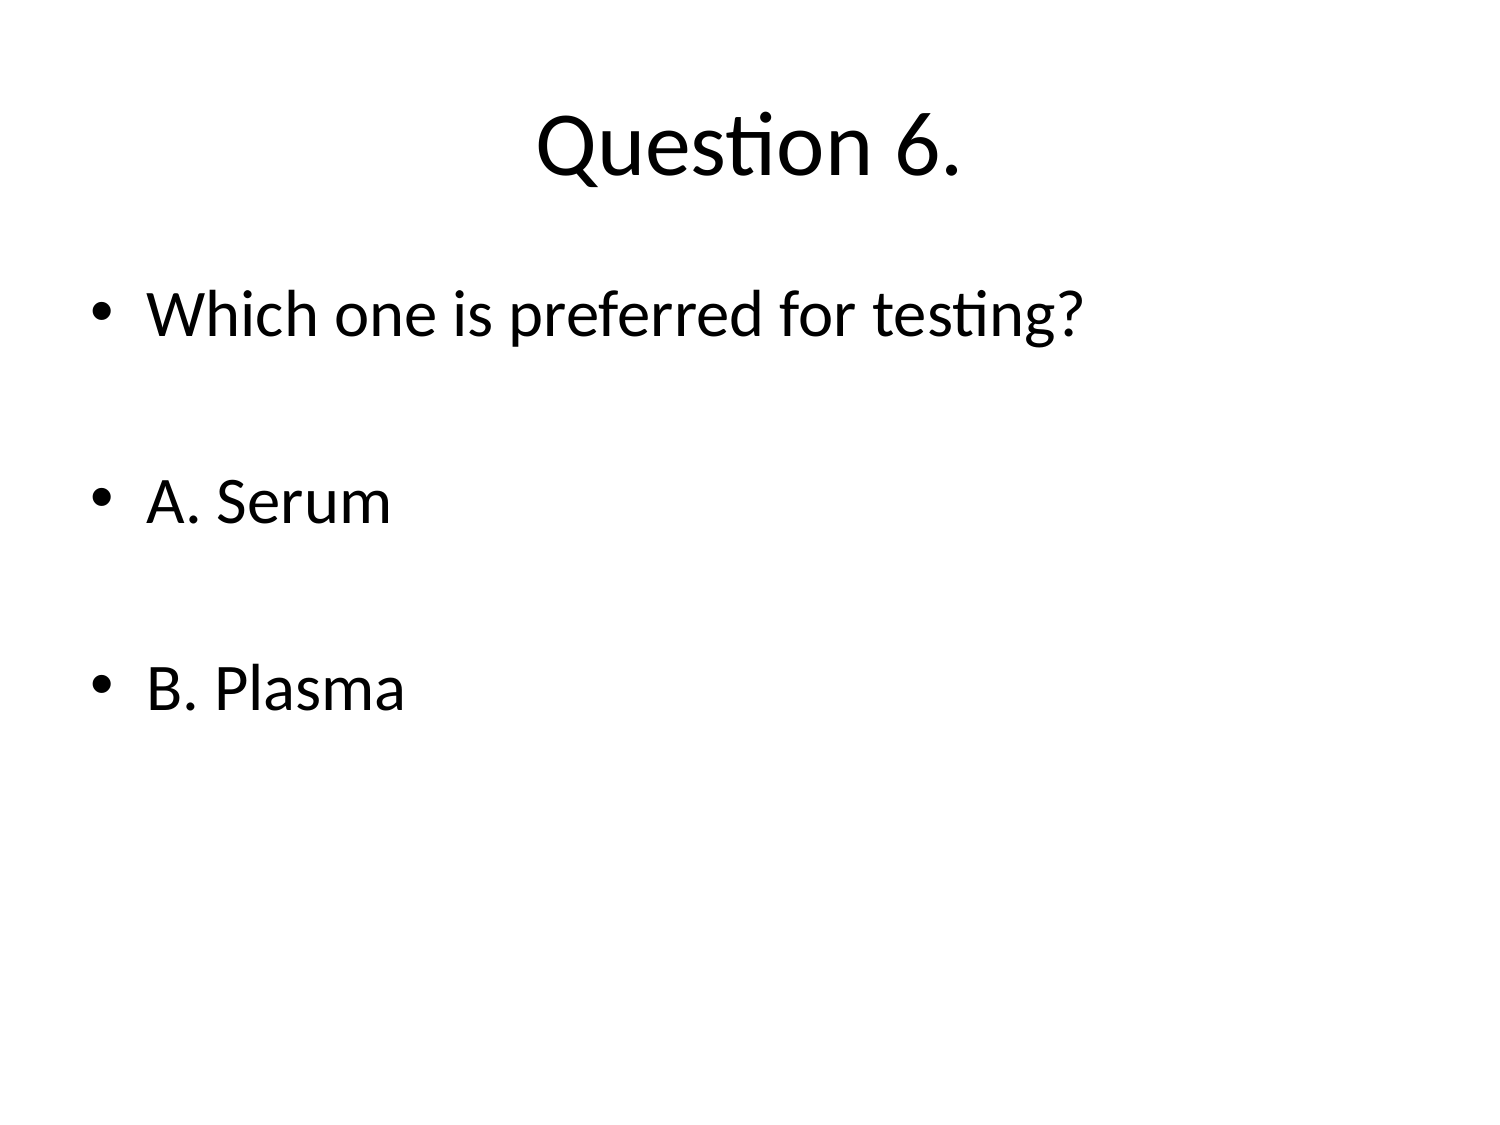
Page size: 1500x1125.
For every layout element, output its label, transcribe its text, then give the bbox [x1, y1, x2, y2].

title Question 6. [75, 45, 1425, 233]
list Which one is preferred for testing? A. Serum B. Plasma [75, 262, 1425, 1005]
